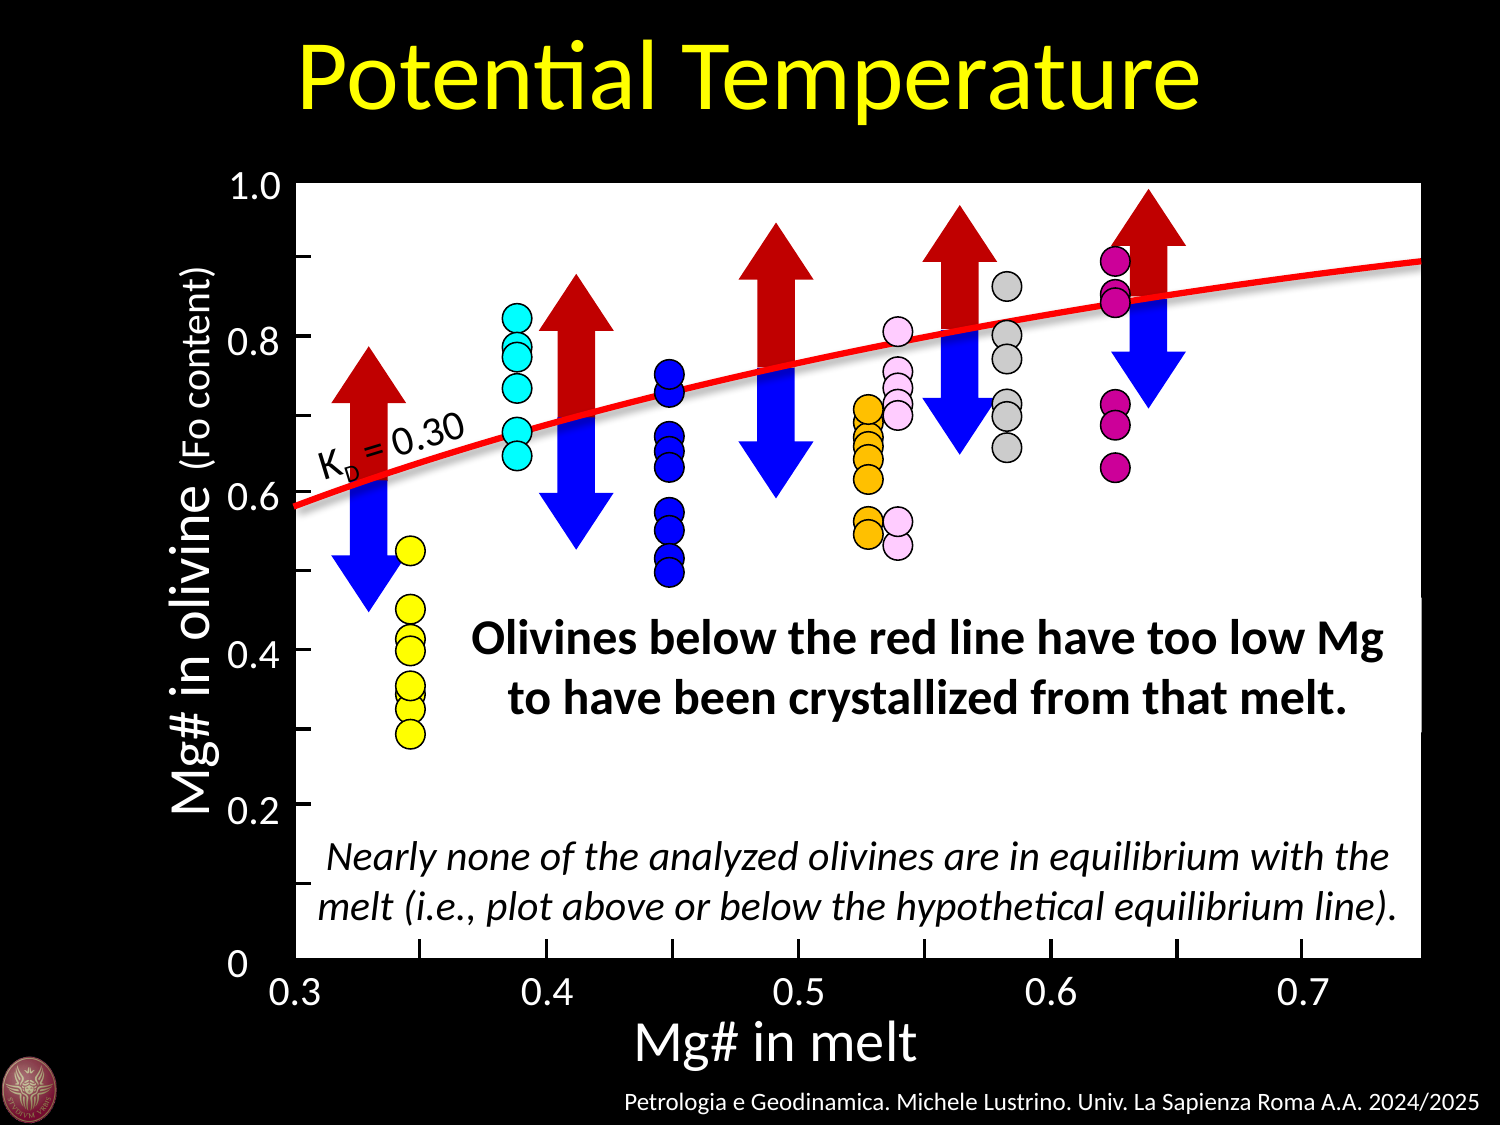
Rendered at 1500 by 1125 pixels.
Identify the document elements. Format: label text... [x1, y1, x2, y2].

text_box Potential Temperature [270, 2, 1230, 137]
picture [0, 1055, 60, 1125]
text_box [395, 246, 1131, 750]
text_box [143, 149, 1424, 1082]
